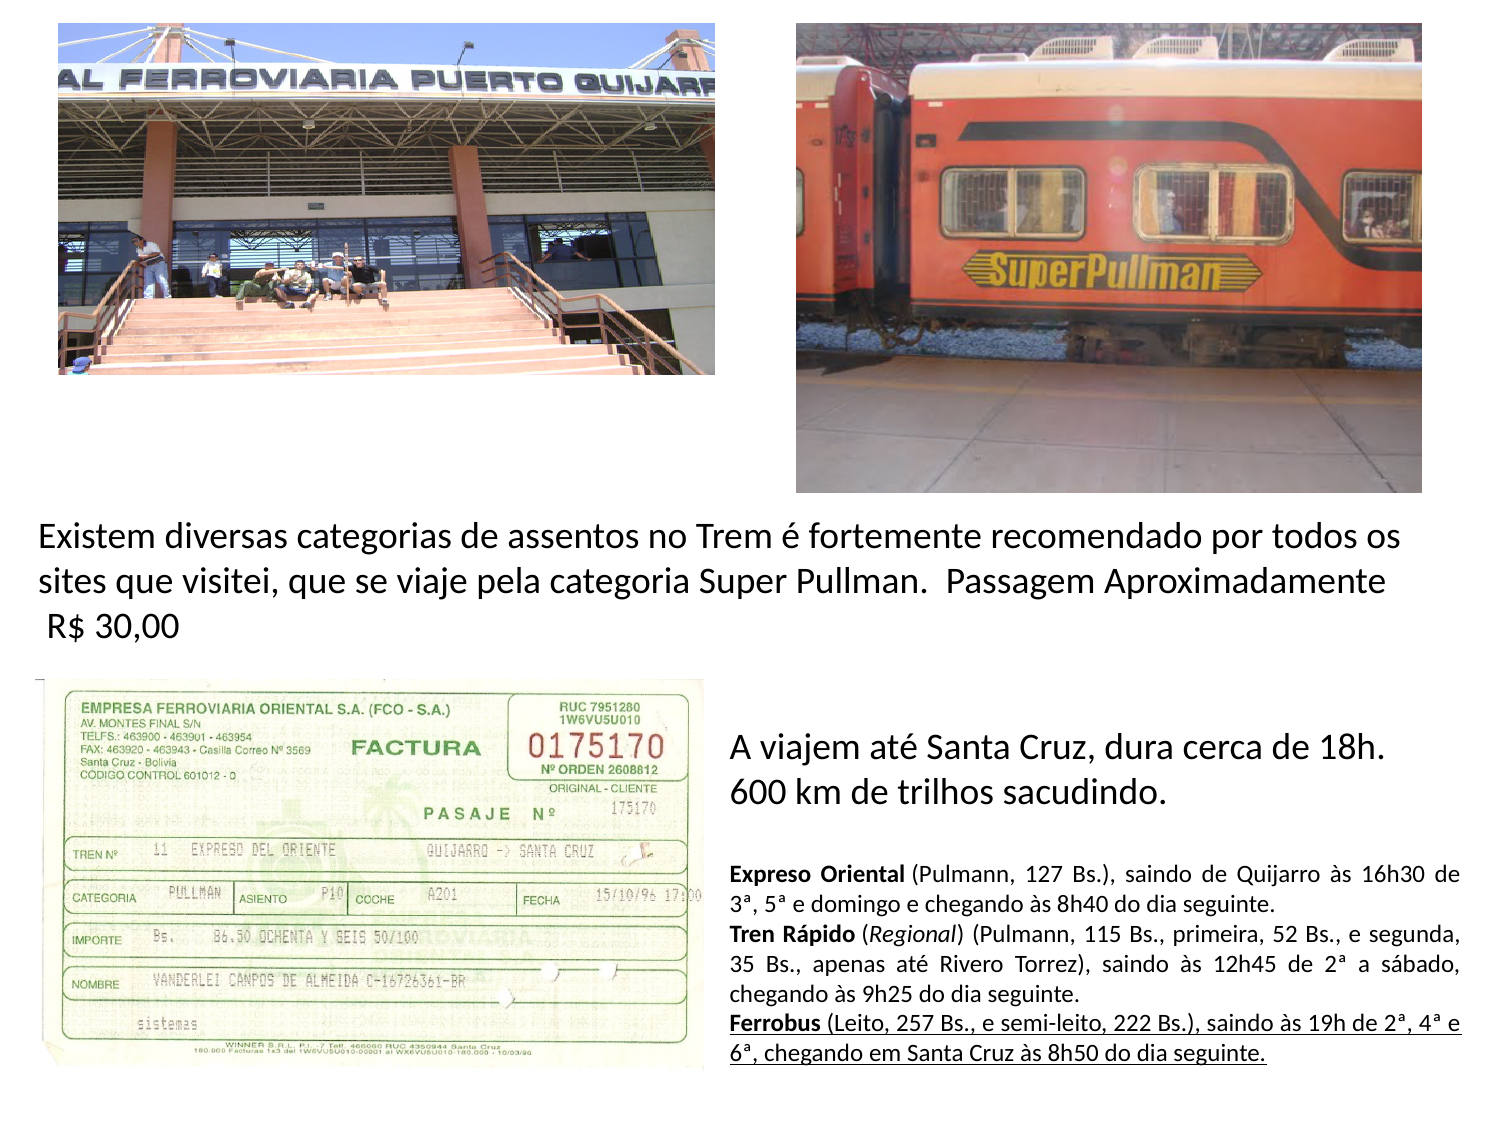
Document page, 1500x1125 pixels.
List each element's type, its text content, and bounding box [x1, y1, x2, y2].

picture [34, 679, 704, 1073]
picture [796, 23, 1423, 493]
picture [58, 23, 715, 376]
text_box A viajem até Santa Cruz, dura cerca de 18h. 600 km de trilhos sacudindo. Expreso Oriental (Pulmann, 127 Bs.), saindo de Quijarro às 16h30 de 3ª, 5ª e domingo e chegando às 8h40 do dia seguinte. Tren Rápido (Regional) (Pulmann, 115 Bs., primeira, 52 Bs., e segunda, 35 Bs., apenas até Rivero Torrez), saindo às 12h45 de 2ª a sábado, chegando às 9h25 do dia seguinte. Ferrobus (Leito, 257 Bs., e semi-leito, 222 Bs.), saindo às 19h de 2ª, 4ª e 6ª, chegando em Santa Cruz às 8h50 do dia seguinte. [714, 714, 1477, 1125]
text_box Existem diversas categorias de assentos no Trem é fortemente recomendado por todos os sites que visitei, que se viaje pela categoria Super Pullman. Passagem Aproximadamente R$ 30,00 [23, 503, 1487, 1125]
